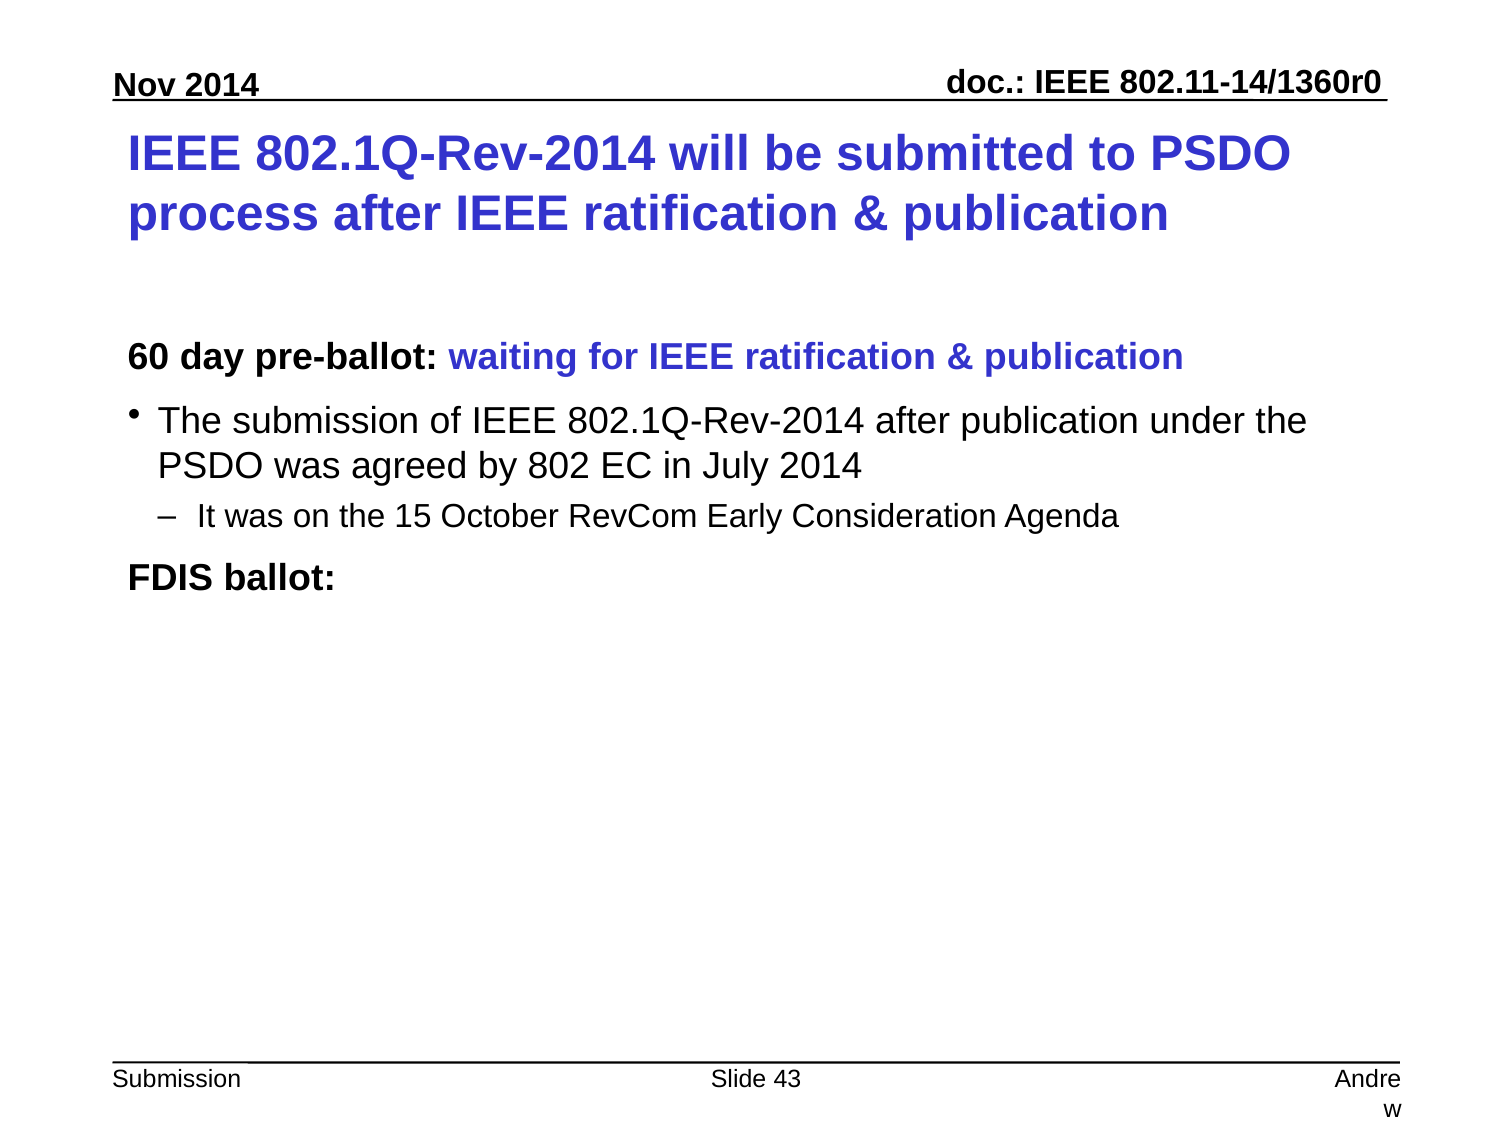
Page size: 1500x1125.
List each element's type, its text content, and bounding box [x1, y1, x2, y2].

list 60 day pre-ballot: waiting for IEEE ratification & publication The submission of IEEE 802.1Q-Rev-2014 after publication under the PSDO was agreed by 802 EC in July 2014 It was on the 15 October RevCom Early Consideration Agenda FDIS ballot: [112, 324, 1388, 1000]
title IEEE 802.1Q-Rev-2014 will be submitted to PSDO process after IEEE ratification & publication [112, 112, 1388, 288]
slide_number Slide 43 [709, 1061, 803, 1093]
footer Andrew Myles, Cisco [1320, 1061, 1402, 1093]
